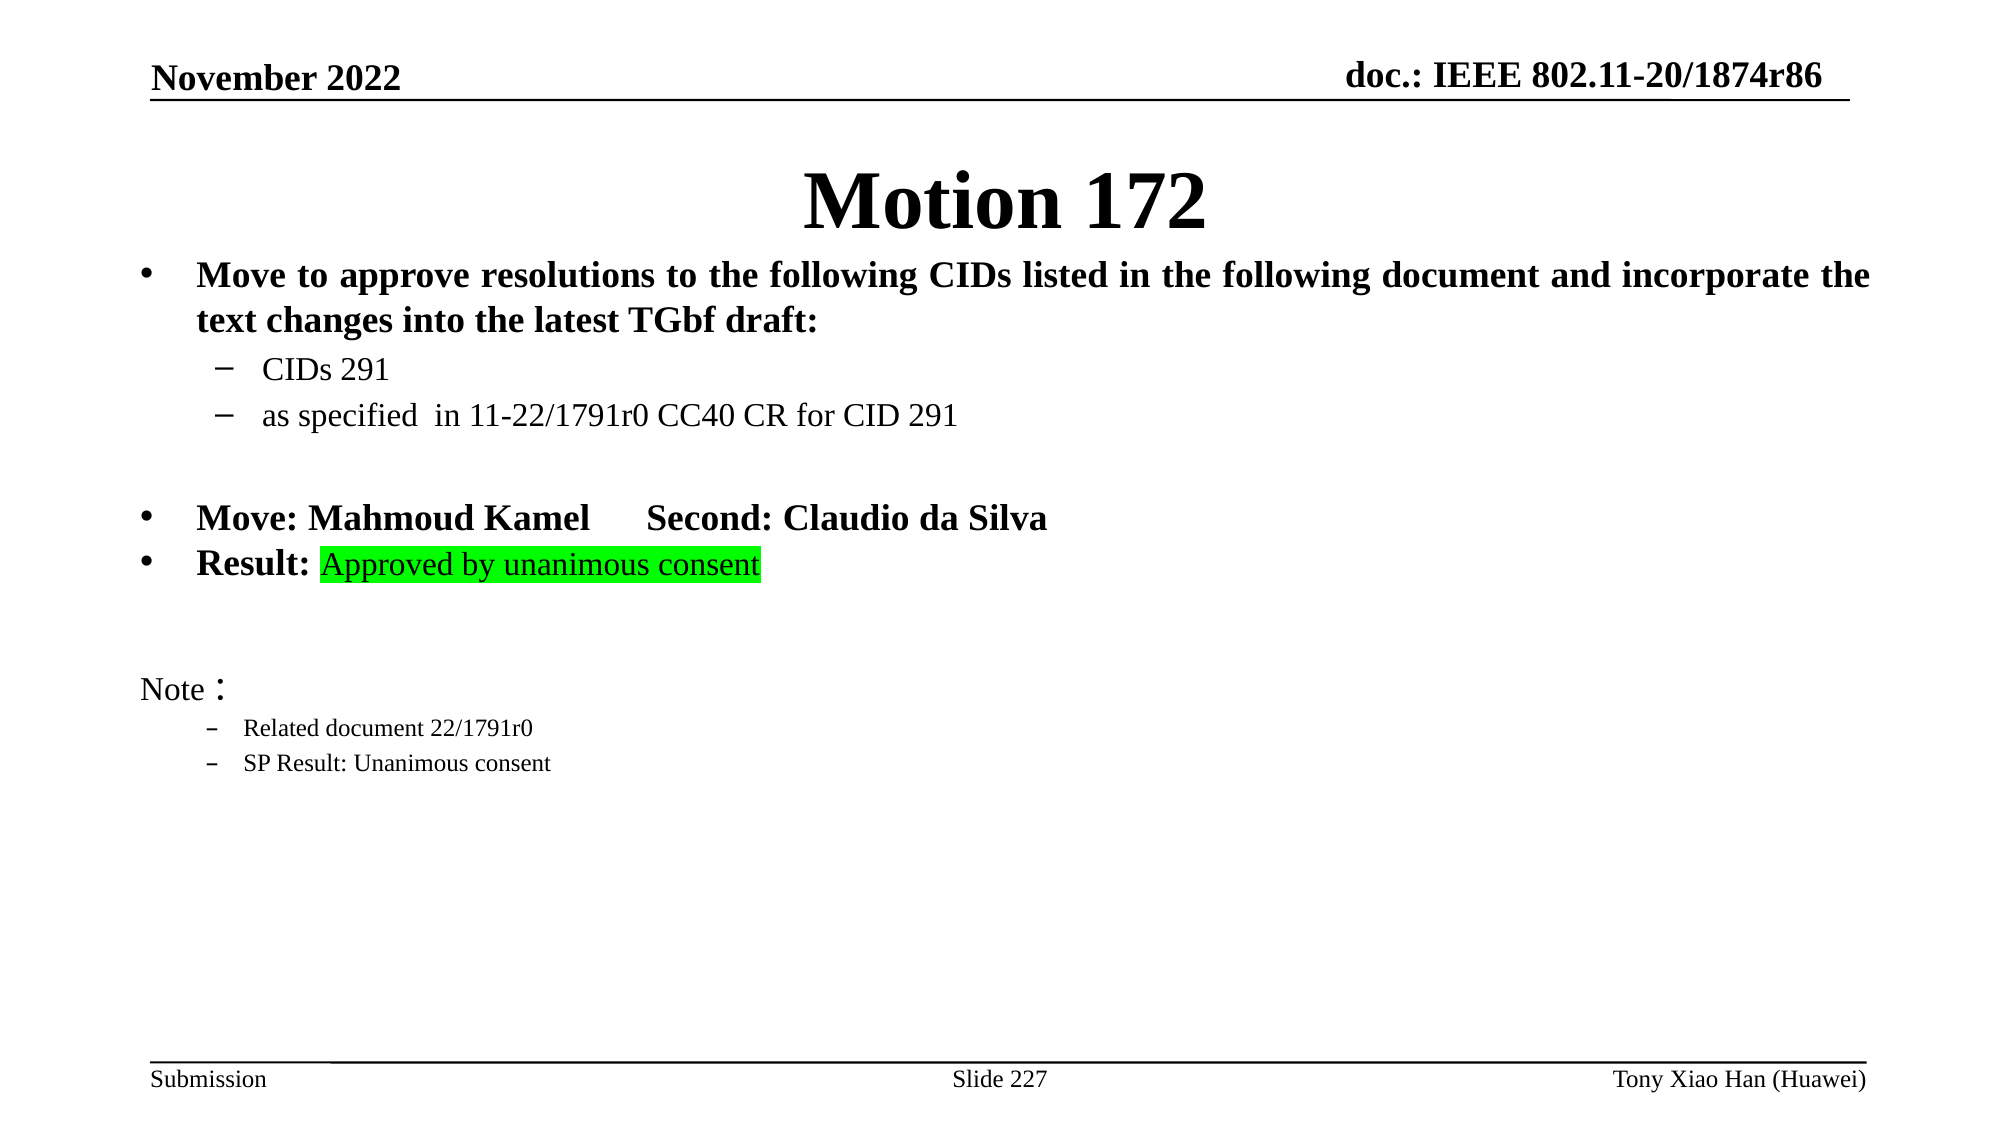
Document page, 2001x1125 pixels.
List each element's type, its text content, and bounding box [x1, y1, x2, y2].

text_box Move to approve resolutions to the following CIDs listed in the following document and incorporate the text changes into the latest TGbf draft: CIDs 291 as specified in 11-22/1791r0 CC40 CR for CID 291 Move: Mahmoud Kamel Second: Claudio da Silva Result: Approved by unanimous consent Note： Related document 22/1791r0 SP Result: Unanimous consent [125, 212, 1888, 963]
text_box Motion 172 [368, 137, 1644, 212]
